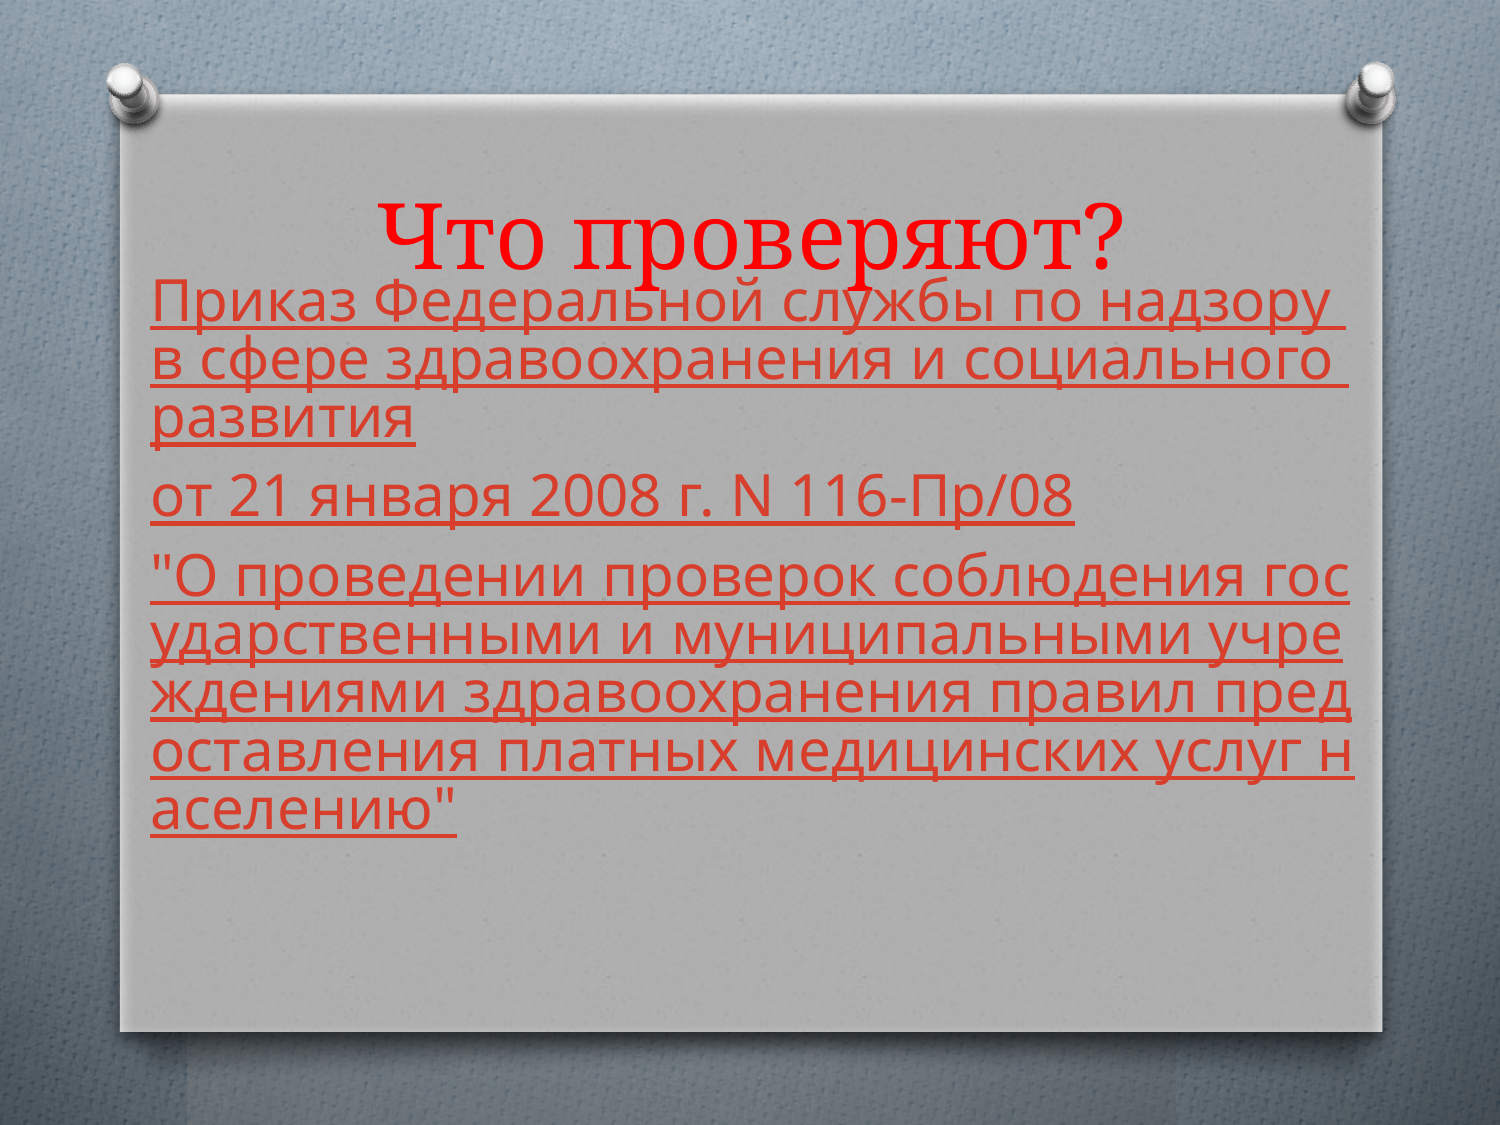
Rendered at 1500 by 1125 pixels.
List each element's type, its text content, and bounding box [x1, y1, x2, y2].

title Что проверяют? [179, 134, 1323, 255]
picture [75, 29, 198, 153]
picture [1317, 35, 1439, 156]
text_box Приказ Федеральной службы по надзору в сфере здравоохранения и социального развития от 21 января 2008 г. N 116-Пр/08 "О проведении проверок соблюдения государственными и муниципальными учреждениями здравоохранения правил предоставления платных медицинских услуг населению" [135, 255, 1376, 508]
